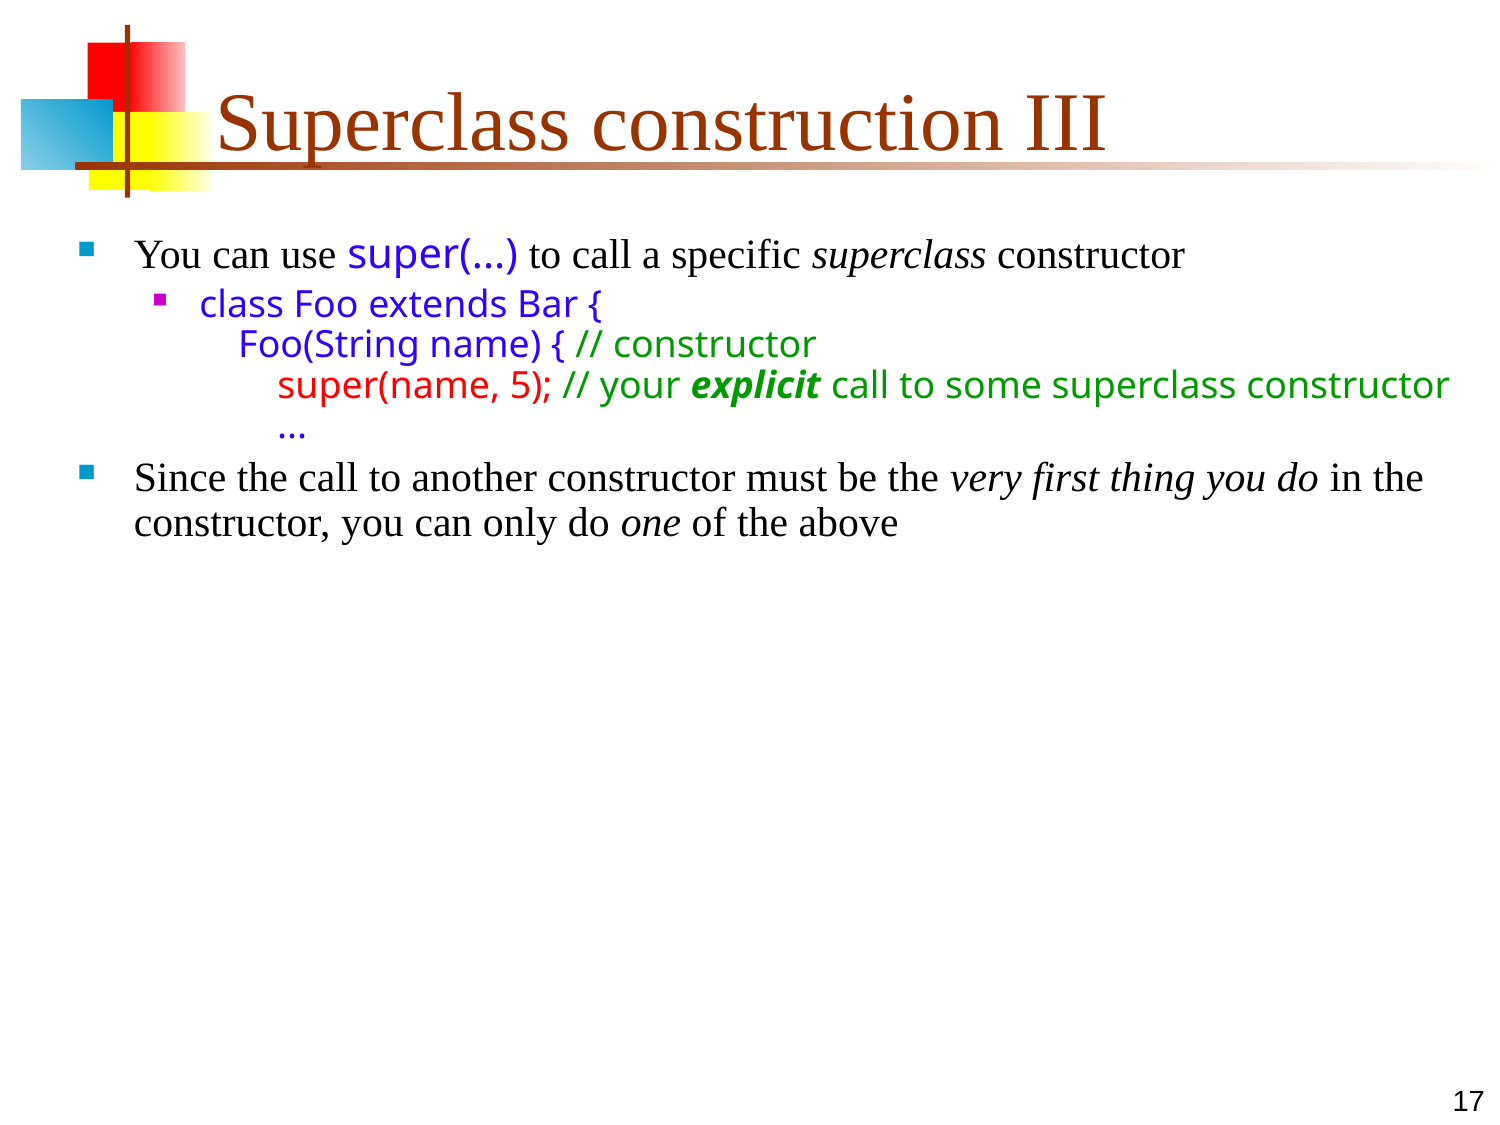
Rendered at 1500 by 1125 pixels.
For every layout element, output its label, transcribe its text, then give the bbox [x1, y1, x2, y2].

title Superclass construction III [200, 37, 1479, 175]
list You can use super(...) to call a specific superclass constructor class Foo extends Bar { Foo(String name) { // constructor super(name, 5); // your explicit call to some superclass constructor ... Since the call to another constructor must be the very first thing you do in the constructor, you can only do one of the above [62, 224, 1469, 1006]
slide_number 17 [1187, 1049, 1500, 1125]
